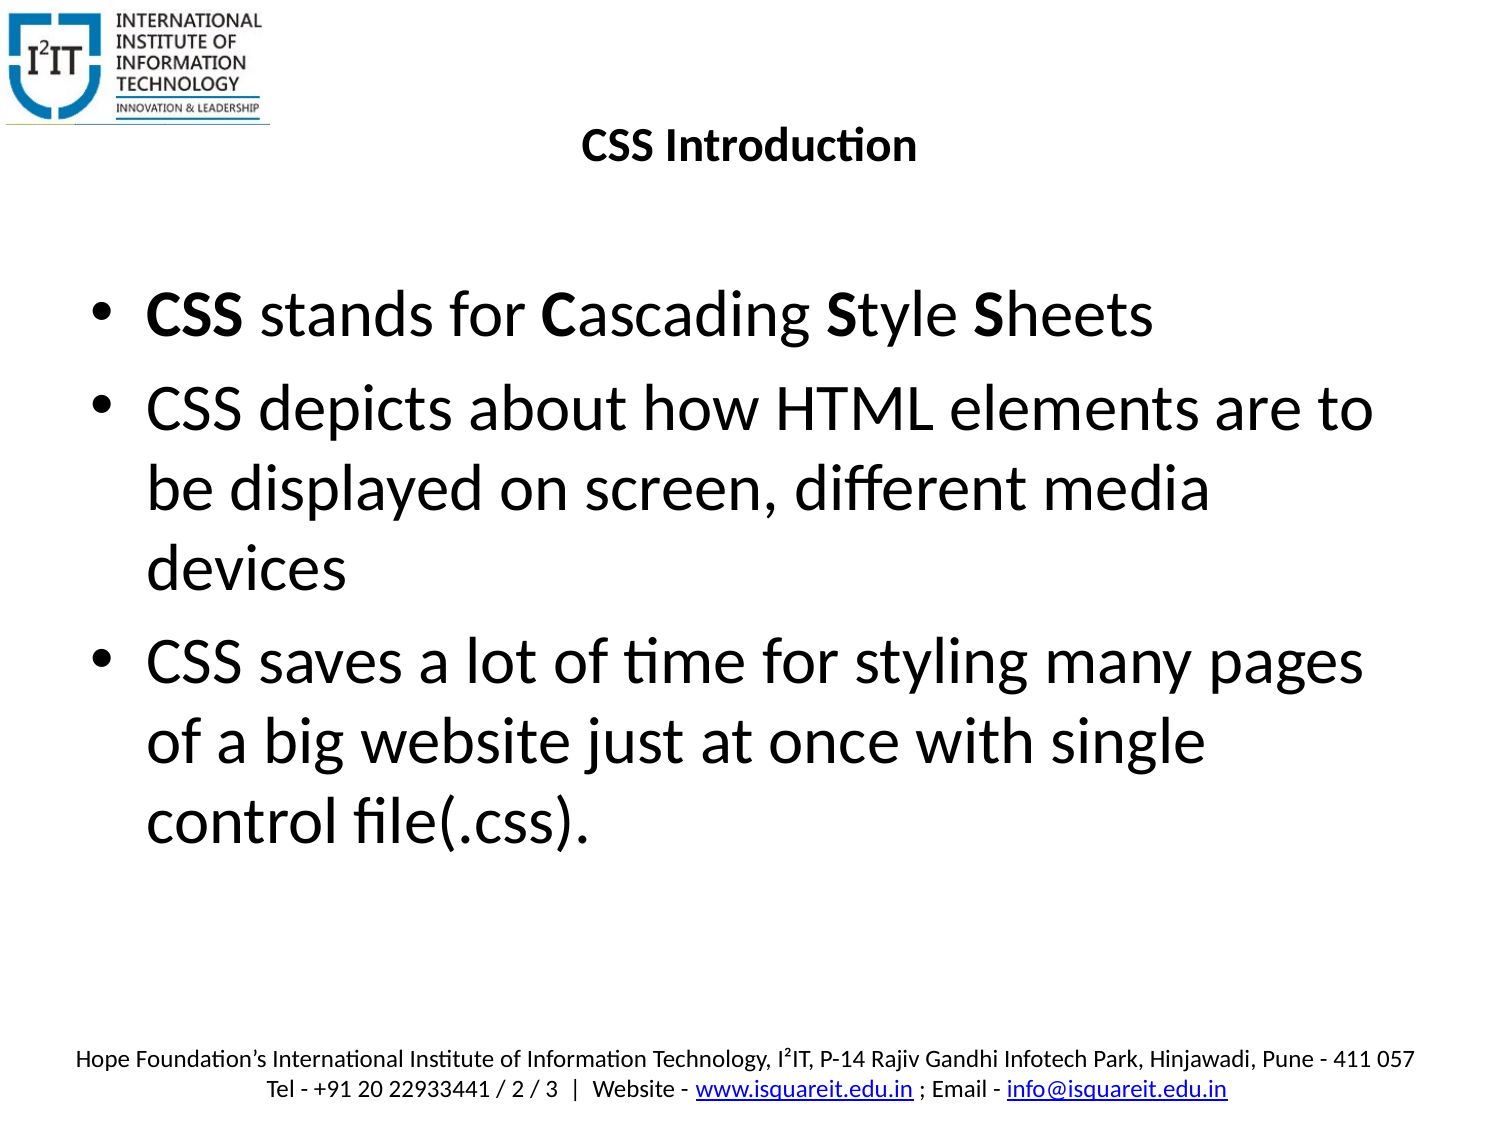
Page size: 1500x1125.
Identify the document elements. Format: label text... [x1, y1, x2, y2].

footer Hope Foundation’s International Institute of Information Technology, I²IT, P-14 Rajiv Gandhi Infotech Park, Hinjawadi, Pune - 411 057 Tel - +91 20 22933441 / 2 / 3 | Website - www.isquareit.edu.in ; Email - info@isquareit.edu.in [35, 1042, 1465, 1103]
list CSS stands for Cascading Style Sheets CSS depicts about how HTML elements are to be displayed on screen, different media devices CSS saves a lot of time for styling many pages of a big website just at once with single control file(.css). [75, 262, 1425, 1005]
title CSS Introduction [75, 45, 1425, 233]
picture [0, 0, 270, 126]
